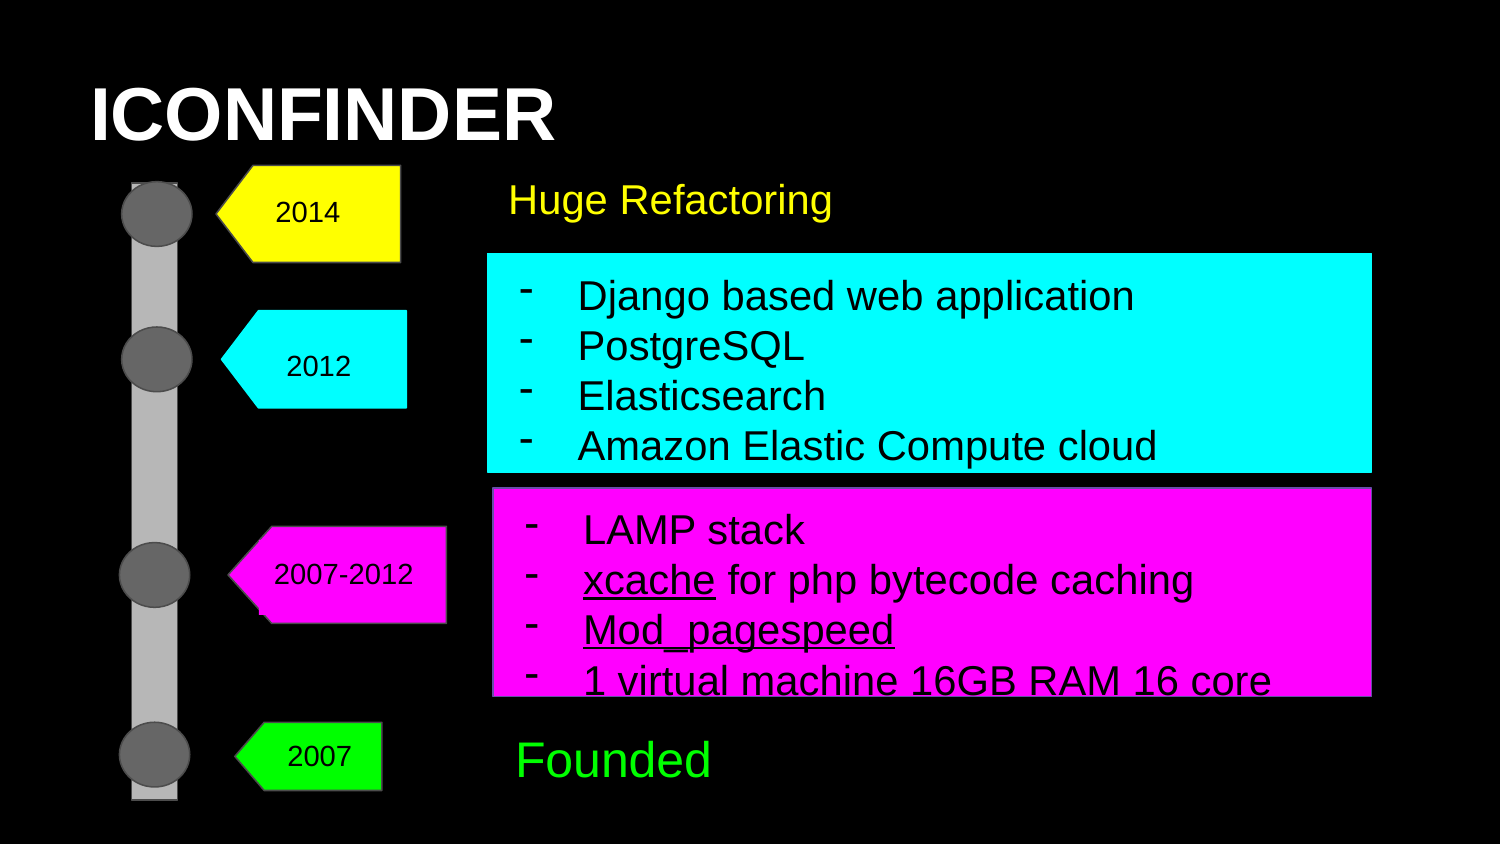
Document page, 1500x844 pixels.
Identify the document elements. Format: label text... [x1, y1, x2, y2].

list Founded [500, 712, 967, 788]
text_box [228, 541, 258, 609]
text_box [234, 722, 382, 791]
text_box [121, 326, 192, 392]
text_box [131, 780, 178, 801]
text_box [119, 542, 190, 608]
text_box [215, 165, 401, 263]
text_box [121, 181, 192, 247]
text_box Huge Refactoring [493, 157, 1137, 233]
text_box 2007 [272, 722, 370, 766]
title ICONFINDER [75, 29, 1425, 170]
text_box 2012 [271, 332, 427, 408]
text_box LAMP stack xcache for php bytecode caching Mod_pagespeed 1 virtual machine 16GB RAM 16 core [493, 488, 1372, 697]
text_box 2007-2012 [258, 539, 436, 615]
text_box [131, 237, 178, 336]
text_box [131, 600, 178, 729]
text_box 2014 [260, 178, 395, 254]
text_box [131, 183, 143, 191]
text_box [221, 310, 407, 408]
text_box [260, 526, 447, 624]
text_box [131, 383, 178, 550]
text_box [119, 722, 190, 787]
text_box Django based web application PostgreSQL Elasticsearch Amazon Elastic Compute cloud [487, 253, 1372, 473]
